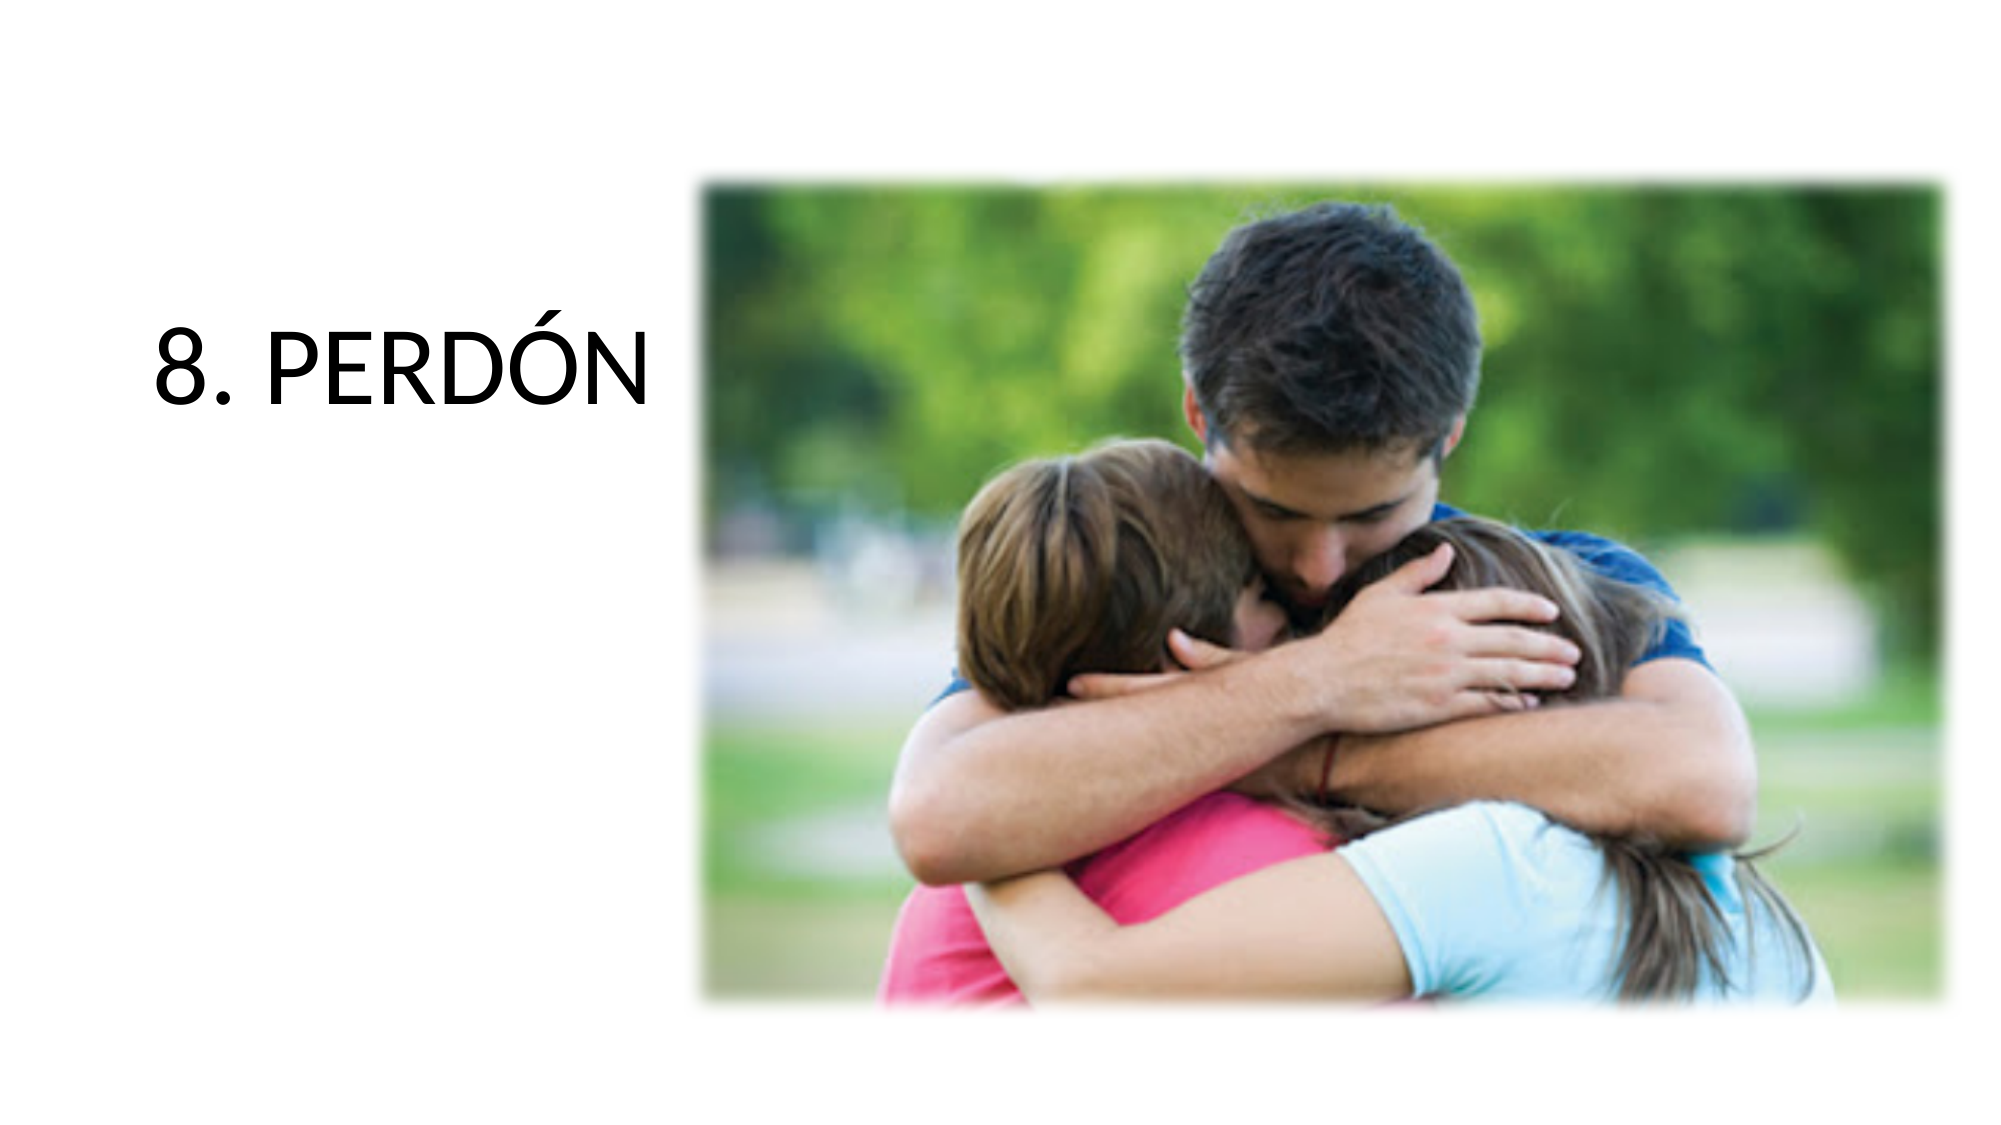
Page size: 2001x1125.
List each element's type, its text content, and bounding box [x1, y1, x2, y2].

list 8. PERDÓN [137, 299, 684, 1014]
picture [684, 166, 1962, 1019]
